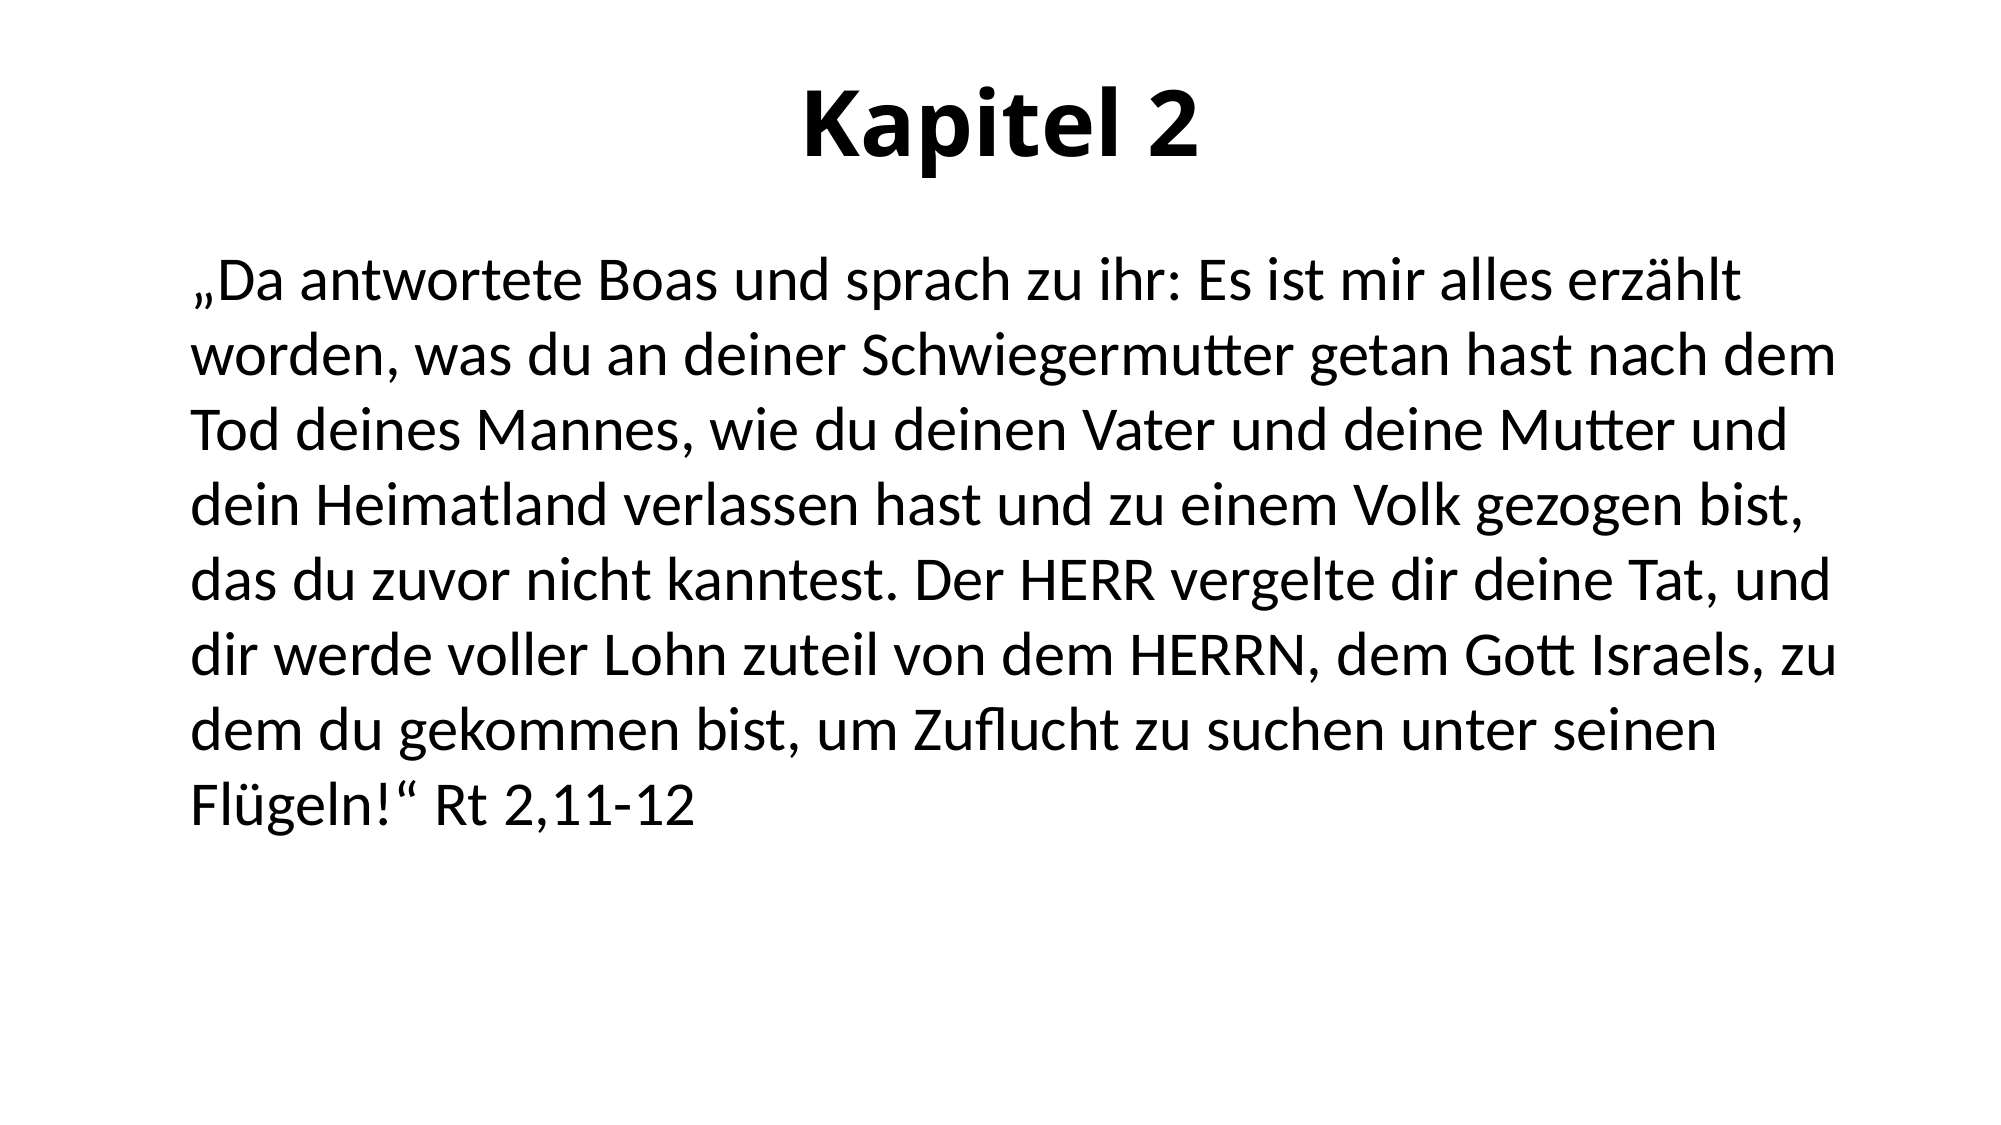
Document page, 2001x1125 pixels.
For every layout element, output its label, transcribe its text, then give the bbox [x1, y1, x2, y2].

title Kapitel 2 [137, 59, 1863, 194]
text_box „Da antwortete Boas und sprach zu ihr: Es ist mir alles erzählt worden, was du an deiner Schwiegermutter getan hast nach dem Tod deines Mannes, wie du deinen Vater und deine Mutter und dein Heimatland verlassen hast und zu einem Volk gezogen bist, das du zuvor nicht kanntest. Der HERR vergelte dir deine Tat, und dir werde voller Lohn zuteil von dem HERRN, dem Gott Israels, zu dem du gekommen bist, um Zuflucht zu suchen unter seinen Flügeln!“ Rt 2,11-12 [176, 230, 1864, 845]
